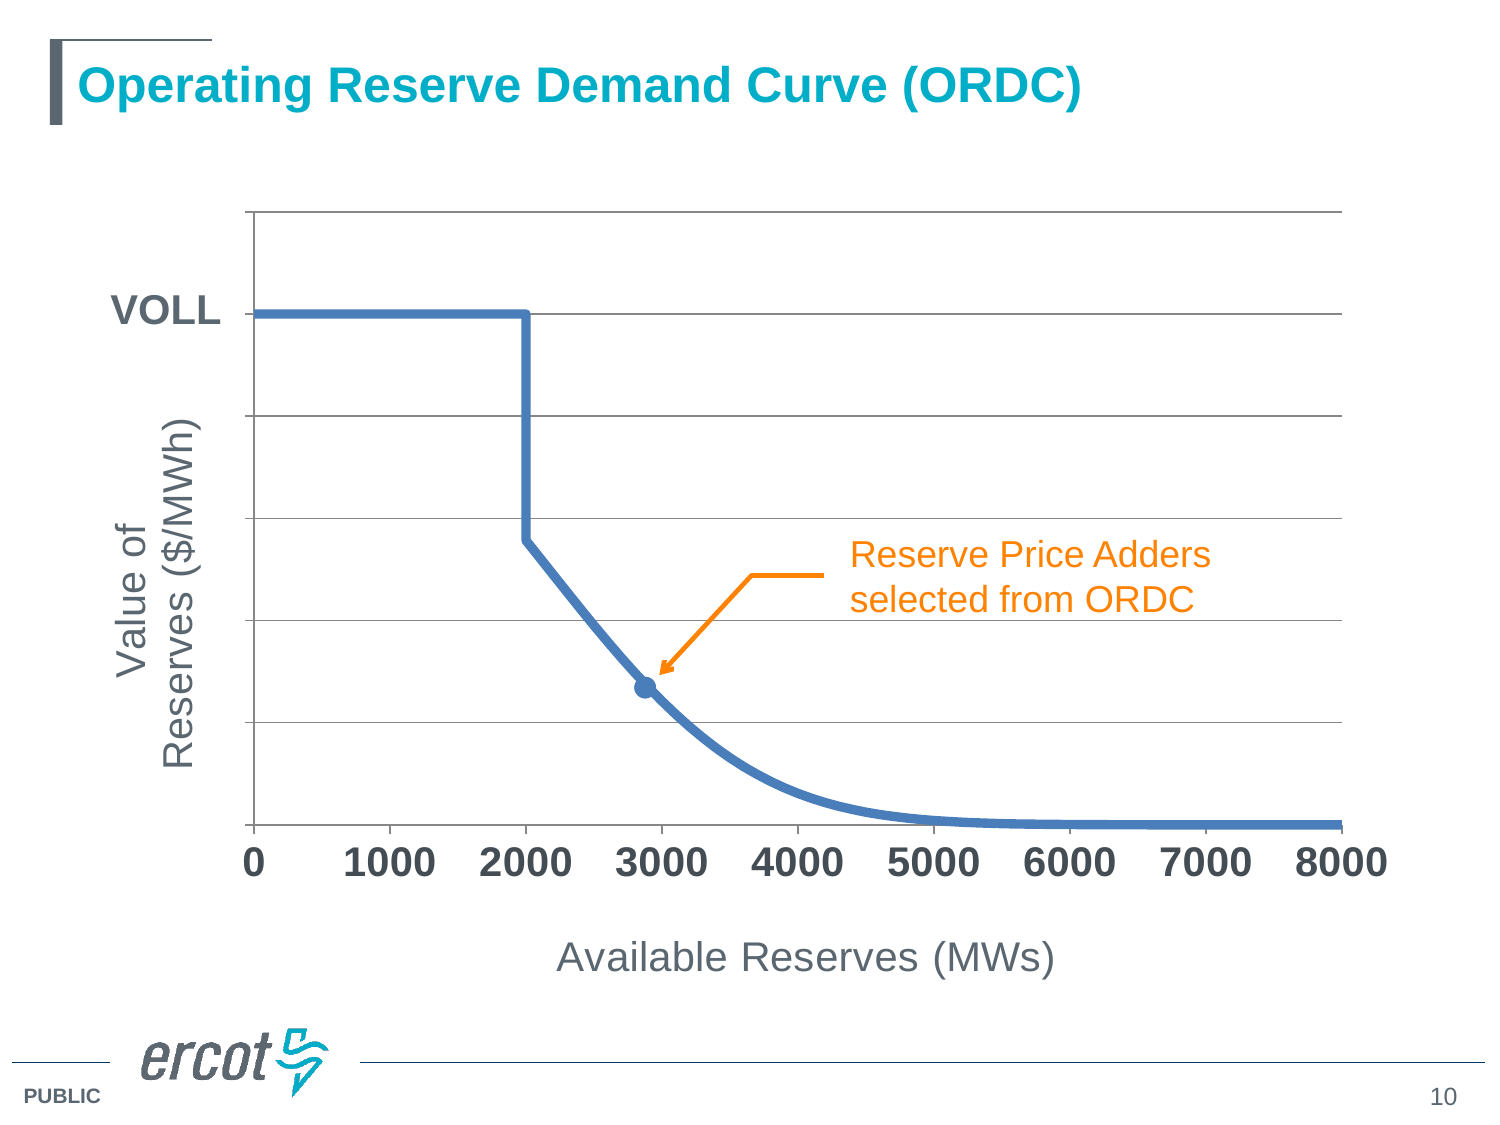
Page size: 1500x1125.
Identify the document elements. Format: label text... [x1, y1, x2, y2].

picture [137, 1024, 332, 1100]
title Operating Reserve Demand Curve (ORDC) [62, 39, 1450, 125]
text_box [42, 187, 1414, 994]
